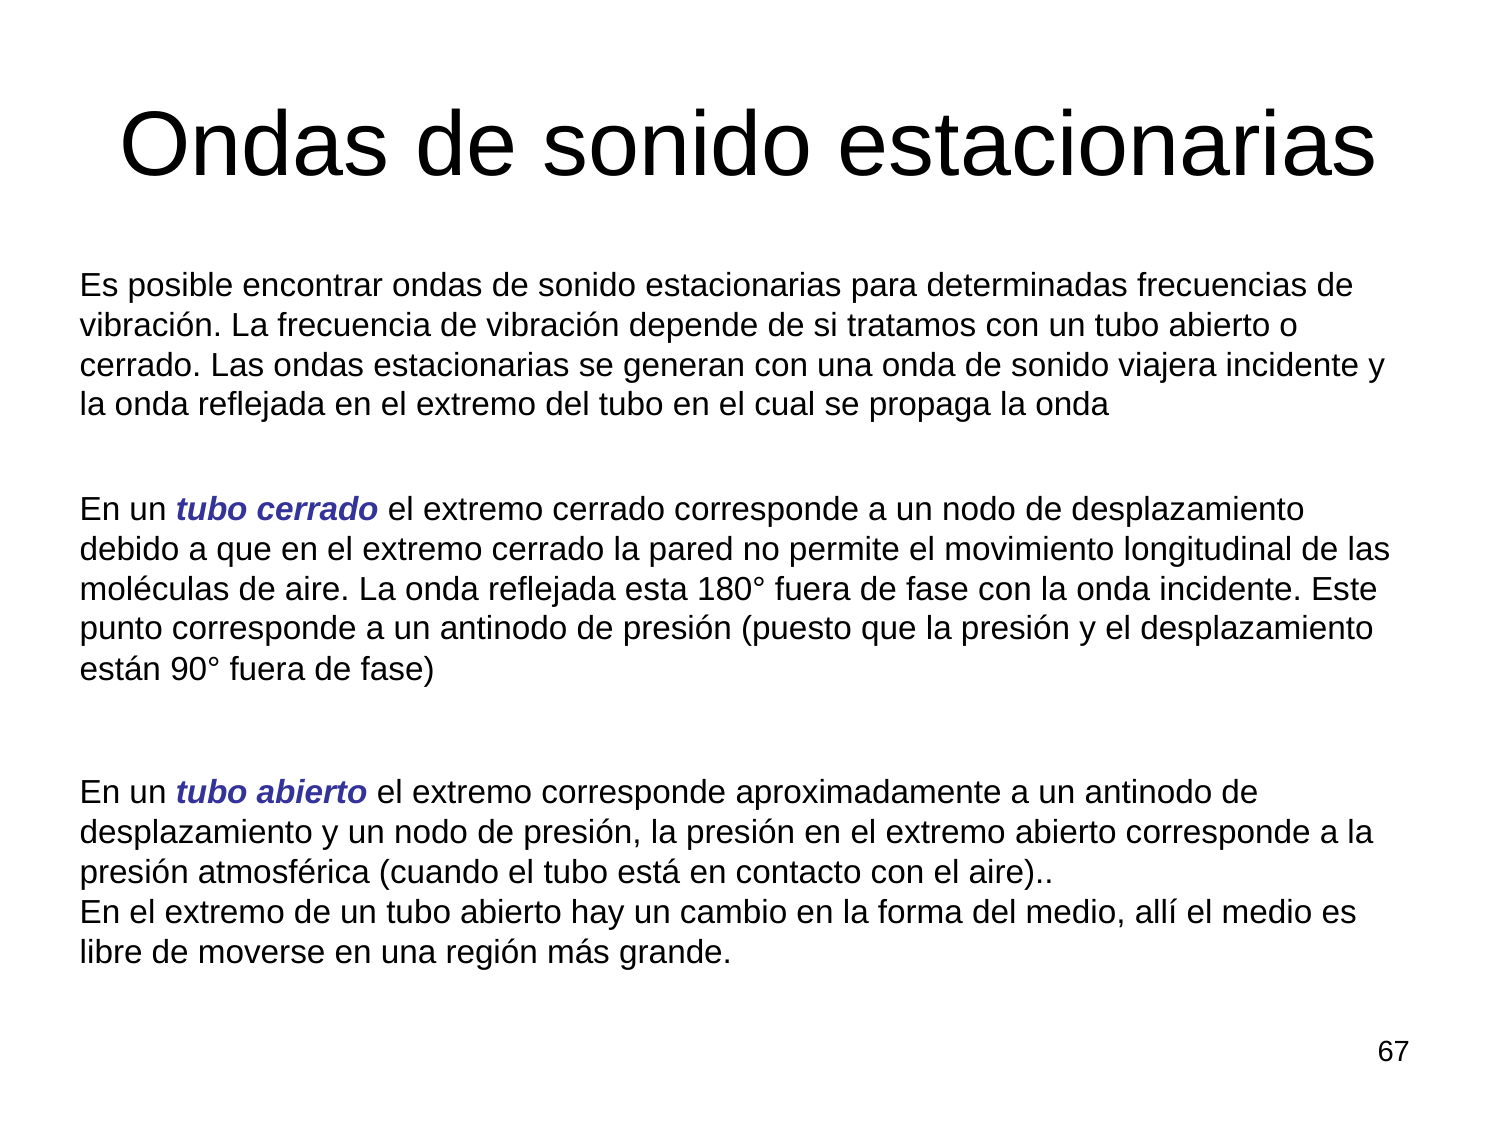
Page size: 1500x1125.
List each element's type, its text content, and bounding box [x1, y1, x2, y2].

text_box Es posible encontrar ondas de sonido estacionarias para determinadas frecuencias de vibración. La frecuencia de vibración depende de si tratamos con un tubo abierto o cerrado. Las ondas estacionarias se generan con una onda de sonido viajera incidente y la onda reflejada en el extremo del tubo en el cual se propaga la onda [64, 255, 1412, 430]
text_box En un tubo cerrado el extremo cerrado corresponde a un nodo de desplazamiento debido a que en el extremo cerrado la pared no permite el movimiento longitudinal de las moléculas de aire. La onda reflejada esta 180° fuera de fase con la onda incidente. Este punto corresponde a un antinodo de presión (puesto que la presión y el desplazamiento están 90° fuera de fase) [64, 479, 1430, 694]
text_box En un tubo abierto el extremo corresponde aproximadamente a un antinodo de desplazamiento y un nodo de presión, la presión en el extremo abierto corresponde a la presión atmosférica (cuando el tubo está en contacto con el aire).. En el extremo de un tubo abierto hay un cambio en la forma del medio, allí el medio es libre de moverse en una región más grande. [64, 763, 1412, 978]
title Ondas de sonido estacionarias [75, 45, 1425, 233]
slide_number 67 [1074, 1024, 1425, 1103]
